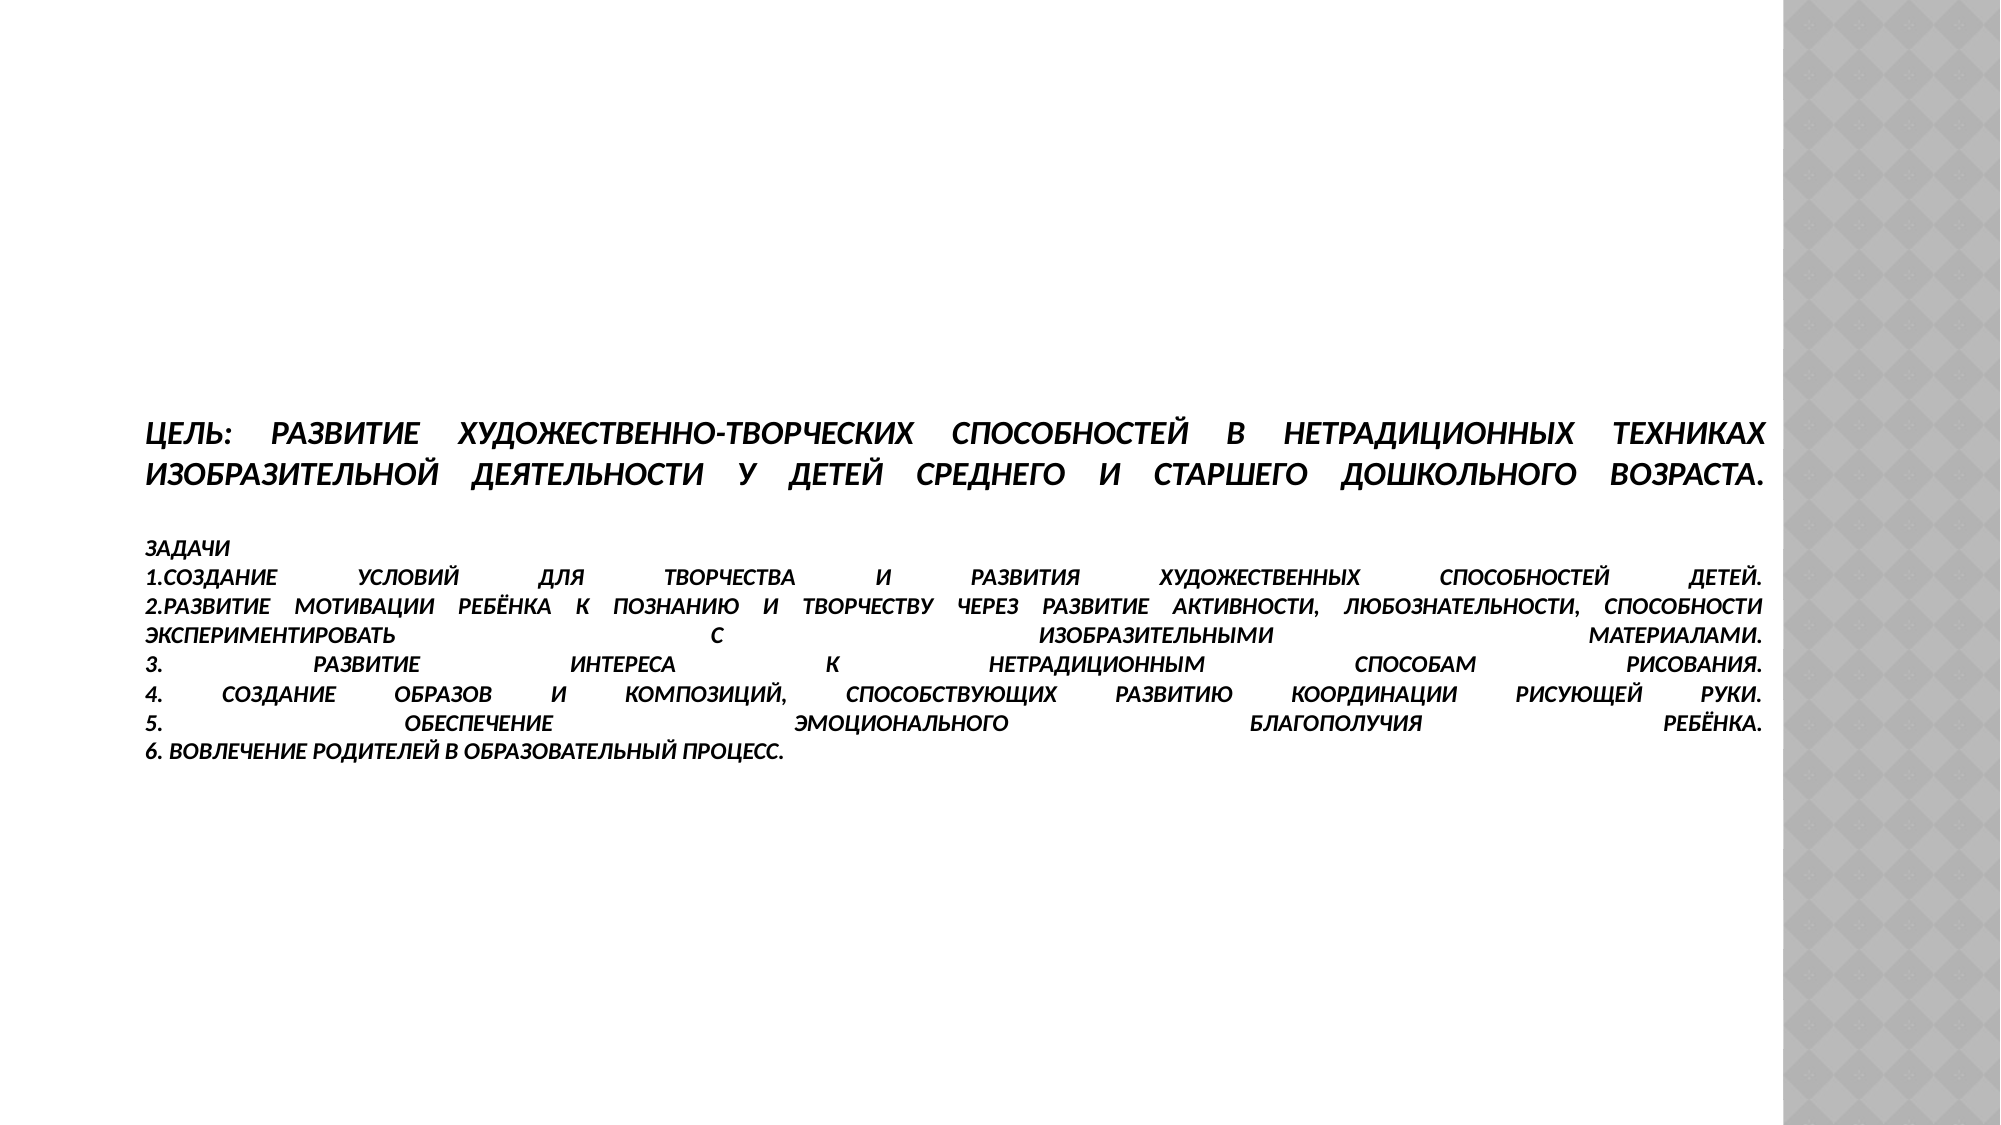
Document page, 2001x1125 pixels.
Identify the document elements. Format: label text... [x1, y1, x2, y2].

title Цель: Развитие художественно-творческих способностей в нетрадиционных техниках изобразительной деятельности у детей среднего и старшего дошкольного возраста. Задачи 1.Создание условий для творчества и развития художественных способностей детей. 2.Развитие мотивации ребёнка к познанию и творчеству через развитие активности, любознательности, способности экспериментировать с изобразительными материалами. 3. Развитие интереса к нетрадиционным способам рисования. 4. Создание образов и композиций, способствующих развитию координации рисующей руки. 5. Обеспечение эмоционального благополучия ребёнка. 6. Вовлечение родителей в образовательный процесс. [137, 410, 1773, 765]
